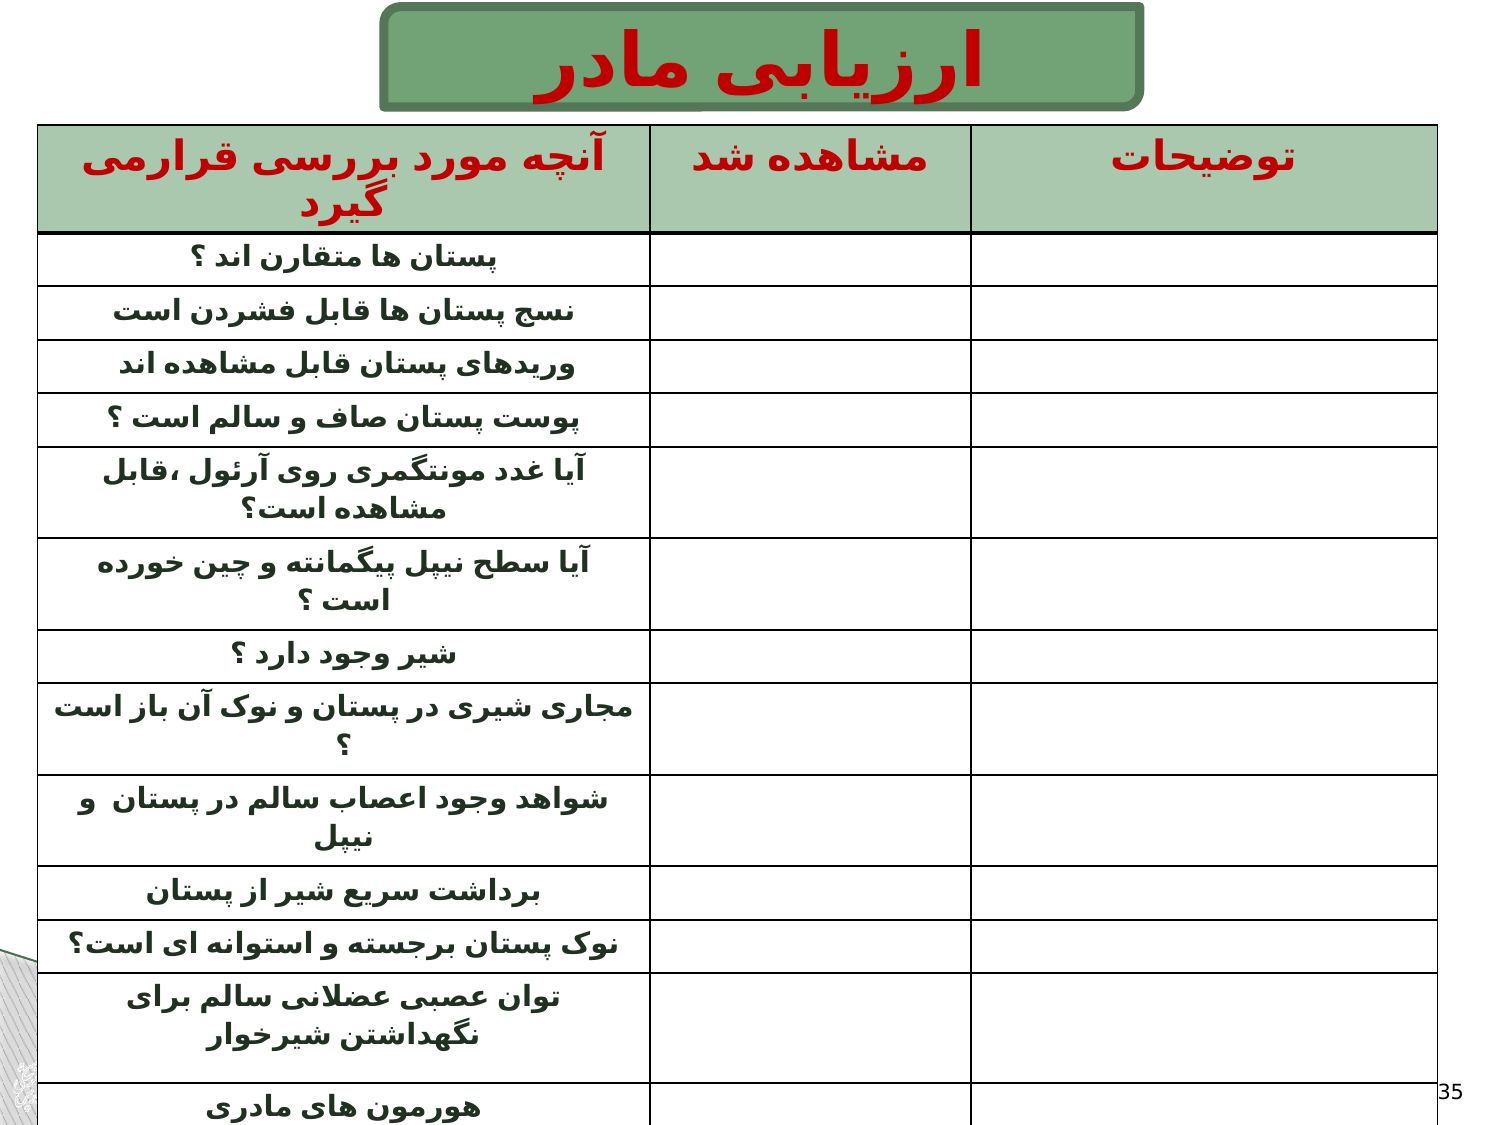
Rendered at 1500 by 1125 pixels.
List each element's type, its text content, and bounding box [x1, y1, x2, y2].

table_cell [651, 631, 970, 682]
table_cell هورمون های مادری [38, 1084, 649, 1125]
table_cell [651, 235, 970, 285]
table_cell [651, 1084, 970, 1125]
table_header مشاهده شد [651, 126, 970, 231]
table_cell نوک پستان برجسته و استوانه ای است؟ [38, 921, 649, 972]
table_cell [972, 287, 1437, 339]
table_cell [972, 341, 1437, 392]
table_cell [972, 776, 1437, 865]
table_cell پوست پستان صاف و سالم است ؟ [38, 394, 649, 446]
table_cell مجاری شیری در پستان و نوک آن باز است ؟ [38, 684, 649, 774]
table_cell آیا غدد مونتگمری روی آرئول ،قابل مشاهده است؟ [38, 448, 649, 537]
table_cell [651, 539, 970, 629]
slide_number 35 [1438, 1051, 1479, 1112]
table_cell [972, 974, 1437, 1082]
table_cell وریدهای پستان قابل مشاهده اند [38, 341, 649, 392]
text_box ارزیابی مادر [379, 2, 1145, 112]
table_cell [972, 394, 1437, 446]
table_cell [972, 631, 1437, 682]
table_cell [972, 539, 1437, 629]
table_cell [972, 1084, 1437, 1125]
table_cell نسج پستان ها قابل فشردن است [38, 287, 649, 339]
table_cell [651, 974, 970, 1082]
table_cell [972, 235, 1437, 285]
table_cell [972, 921, 1437, 972]
table_cell [651, 287, 970, 339]
table_cell [972, 448, 1437, 537]
table_cell [972, 867, 1437, 919]
table_cell آیا سطح نیپل پیگمانته و چین خورده است ؟ [38, 539, 649, 629]
table_cell شیر وجود دارد ؟ [38, 631, 649, 682]
table_cell [651, 867, 970, 919]
table_cell [972, 684, 1437, 774]
table_cell [651, 684, 970, 774]
table_cell [651, 448, 970, 537]
table_cell [651, 394, 970, 446]
table_cell توان عصبی عضلانی سالم برای نگهداشتن شیرخوار [38, 974, 649, 1082]
table_cell [651, 921, 970, 972]
table_cell شواهد وجود اعصاب سالم در پستان و نیپل [38, 776, 649, 865]
table_cell [651, 776, 970, 865]
table_header توضیحات [972, 126, 1437, 231]
table_header آنچه مورد بررسی قرارمی گیرد [38, 126, 649, 231]
table_cell [651, 341, 970, 392]
table_cell برداشت سریع شیر از پستان [38, 867, 649, 919]
table_cell پستان ها متقارن اند ؟ [38, 235, 649, 285]
